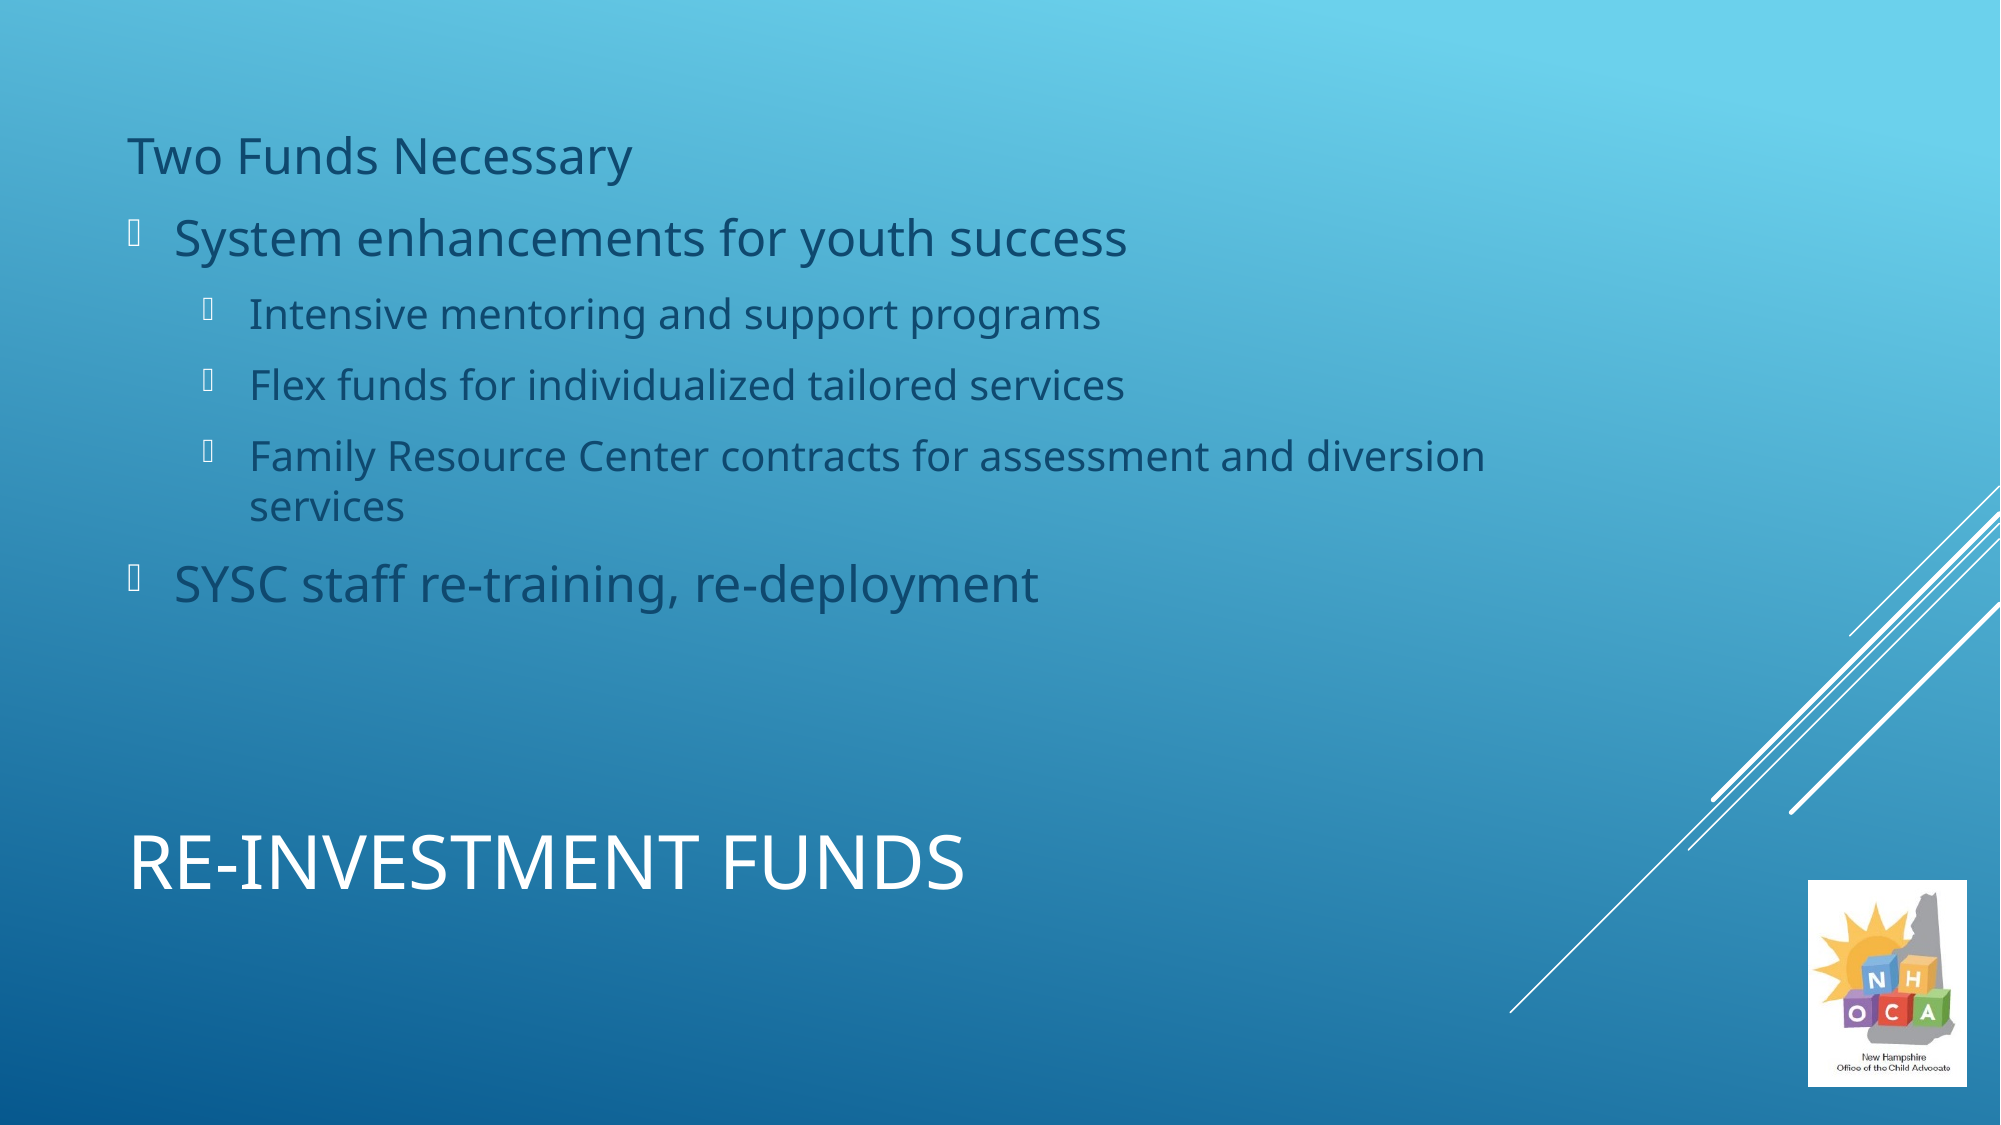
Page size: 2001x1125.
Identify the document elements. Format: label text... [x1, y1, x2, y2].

title Re-investment fundS [112, 736, 1513, 984]
picture [1808, 879, 1967, 1087]
list Two Funds Necessary System enhancements for youth success Intensive mentoring and support programs Flex funds for individualized tailored services Family Resource Center contracts for assessment and diversion services SYSC staff re-training, re-deployment [112, 112, 1513, 706]
